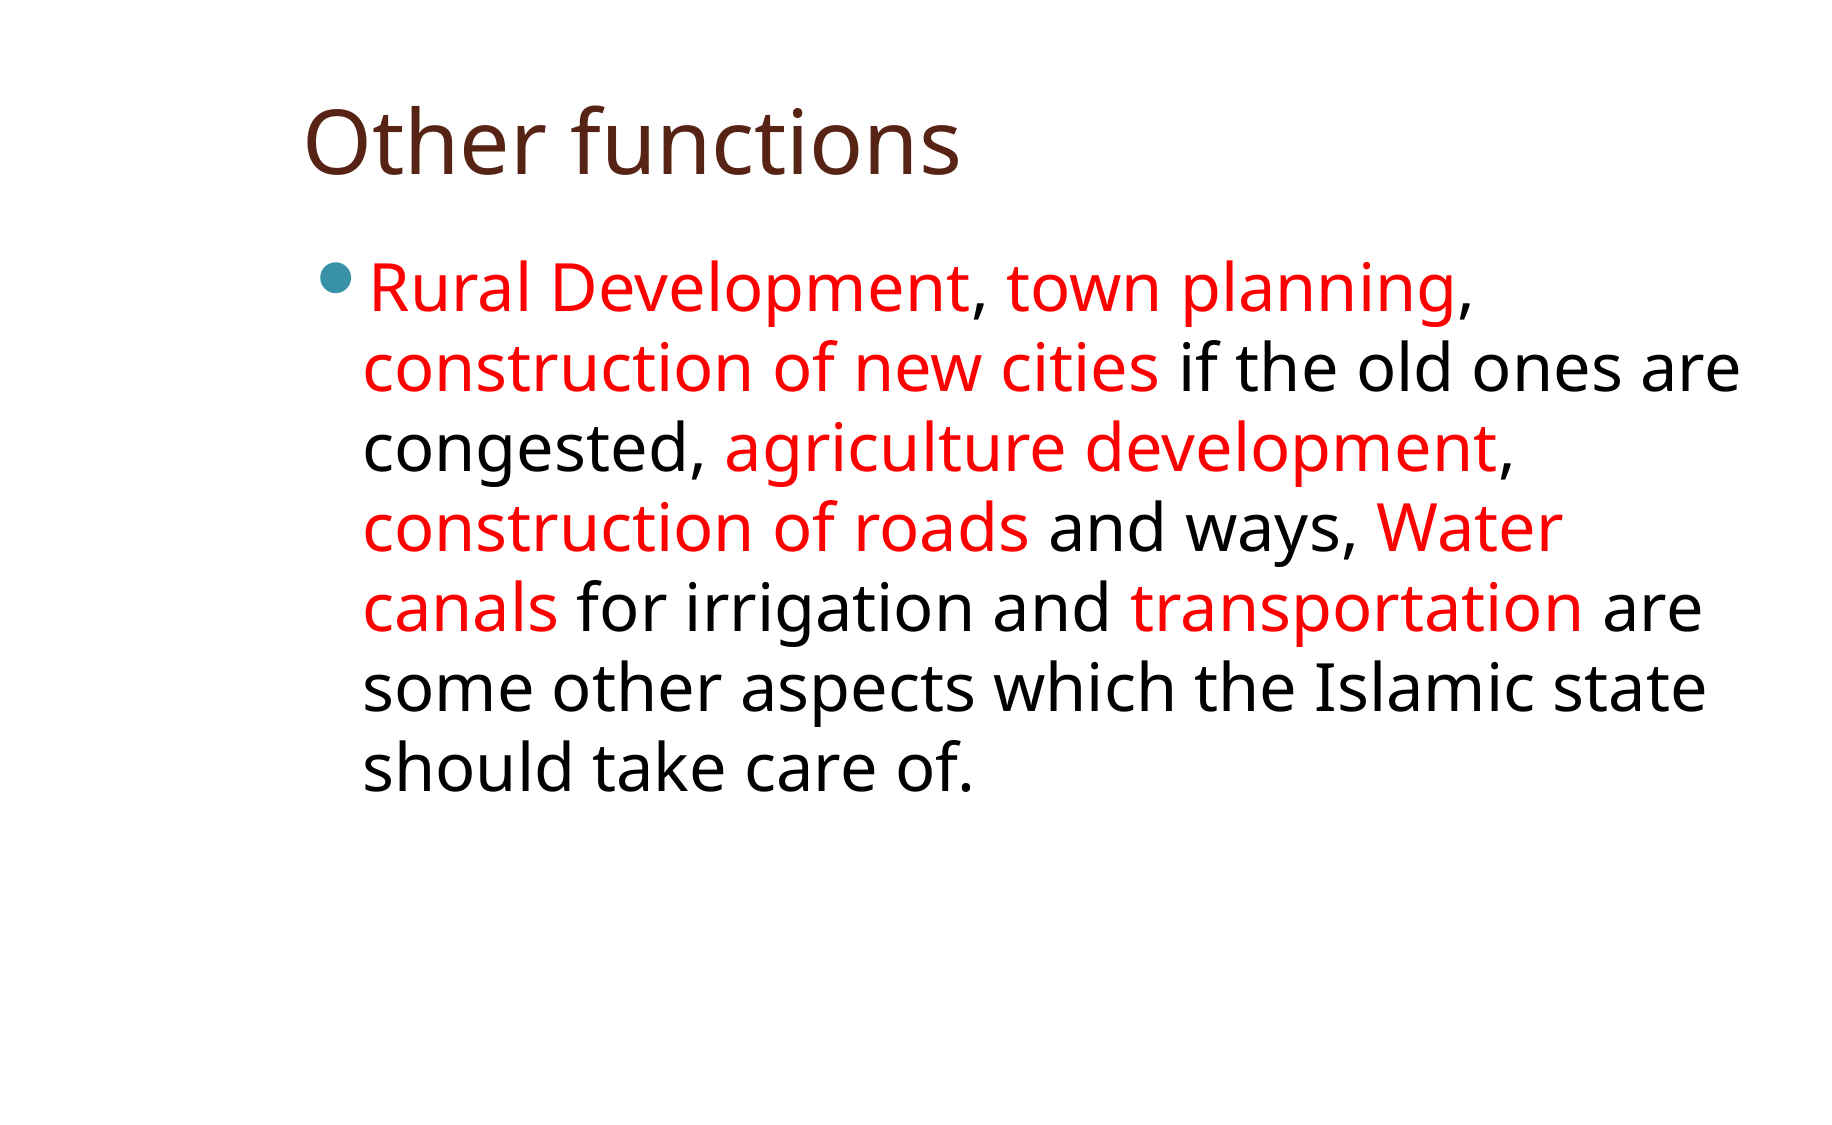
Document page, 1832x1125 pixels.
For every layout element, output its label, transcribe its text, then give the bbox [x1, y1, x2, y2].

title Other functions [287, 45, 1789, 233]
list Rural Development, town planning, construction of new cities if the old ones are congested, agriculture development, construction of roads and ways, Water canals for irrigation and transportation are some other aspects which the Islamic state should take care of. [287, 237, 1789, 1025]
